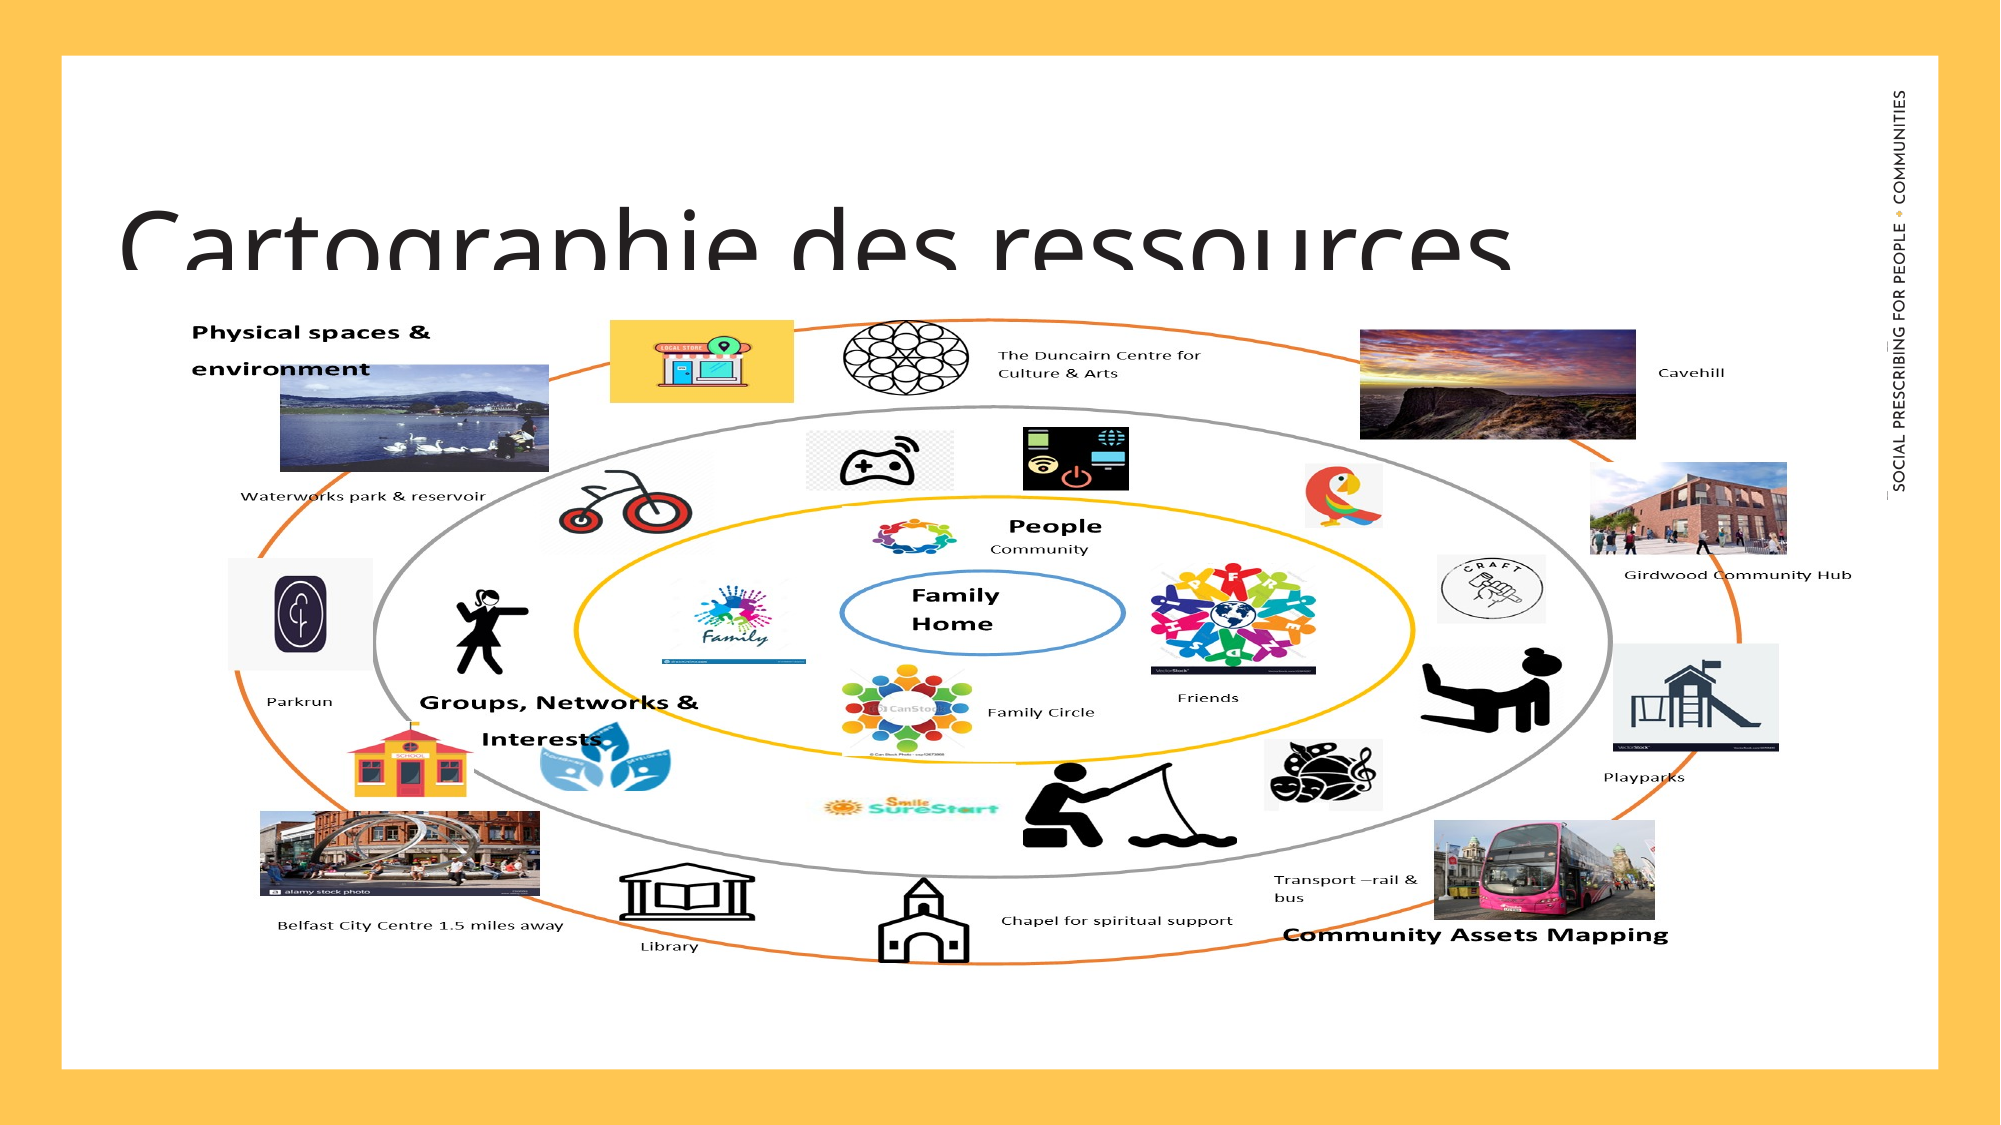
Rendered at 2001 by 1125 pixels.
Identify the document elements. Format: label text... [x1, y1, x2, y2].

picture [1887, 84, 1911, 500]
picture [101, 270, 1856, 1014]
list Cartographie des ressources communautaires[CA 6] [101, 111, 1826, 270]
